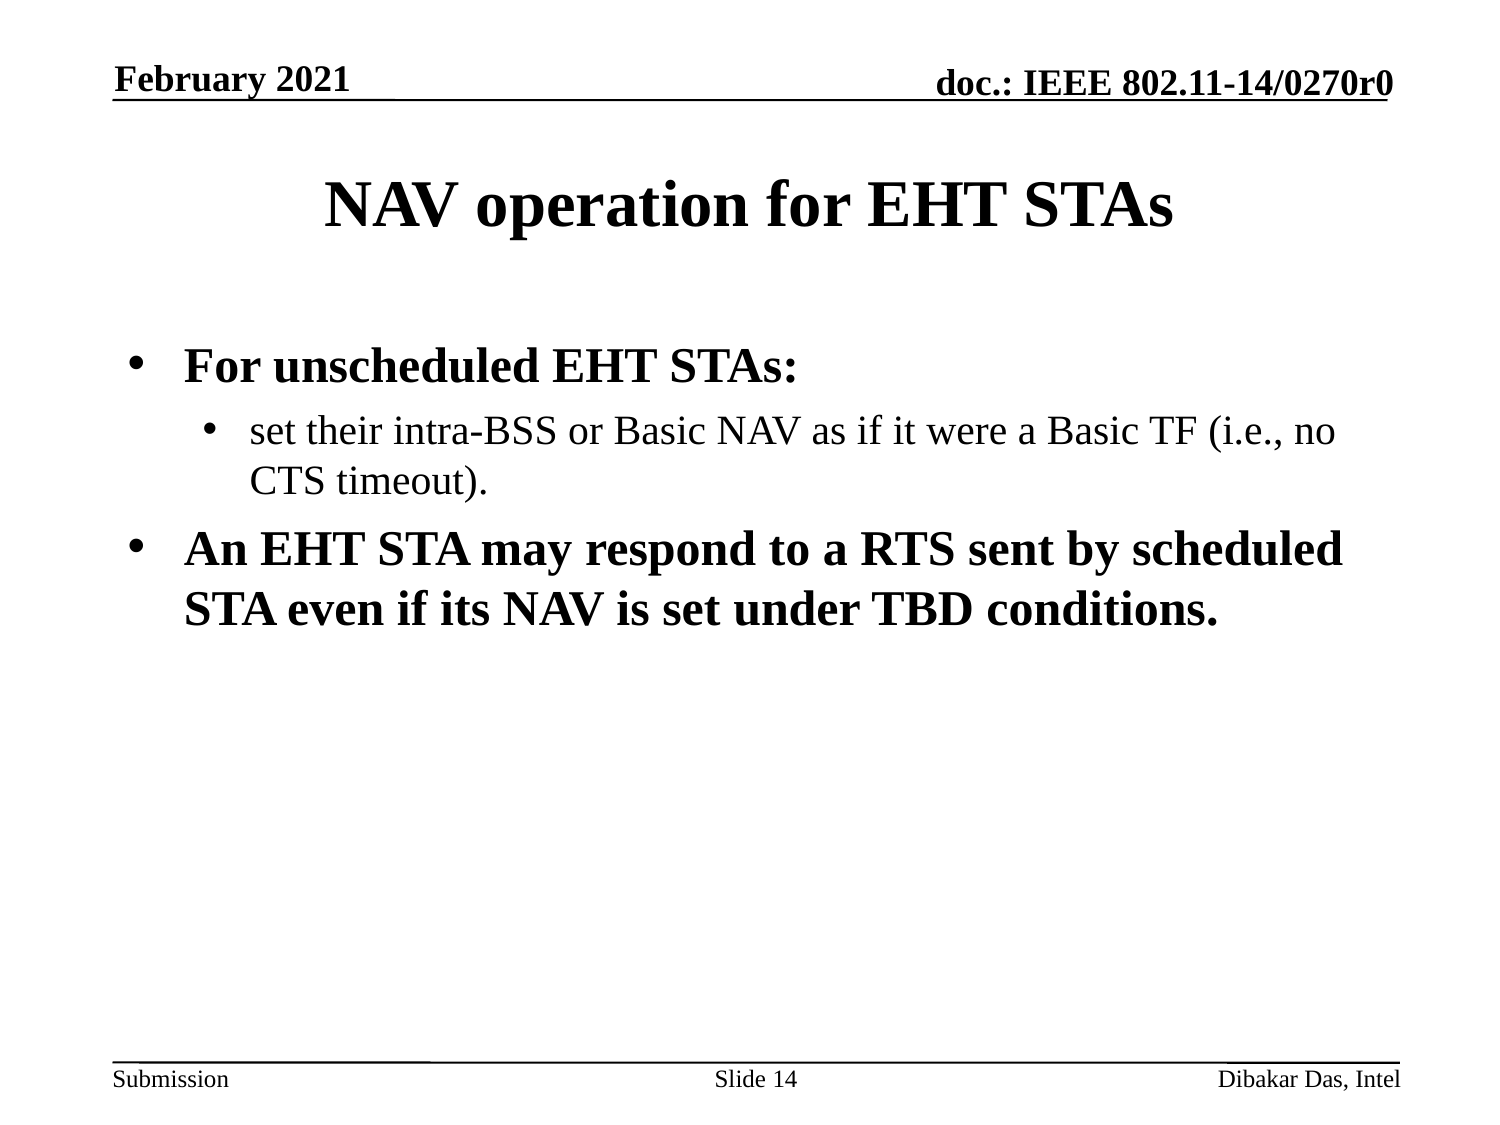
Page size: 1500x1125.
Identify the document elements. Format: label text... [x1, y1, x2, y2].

footer Dibakar Das, Intel [878, 1061, 1402, 1093]
title NAV operation for EHT STAs [112, 112, 1388, 288]
list For unscheduled EHT STAs: set their intra-BSS or Basic NAV as if it were a Basic TF (i.e., no CTS timeout). An EHT STA may respond to a RTS sent by scheduled STA even if its NAV is set under TBD conditions. [112, 324, 1388, 1000]
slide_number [114, 54, 423, 100]
slide_number Slide 14 [712, 1061, 800, 1123]
